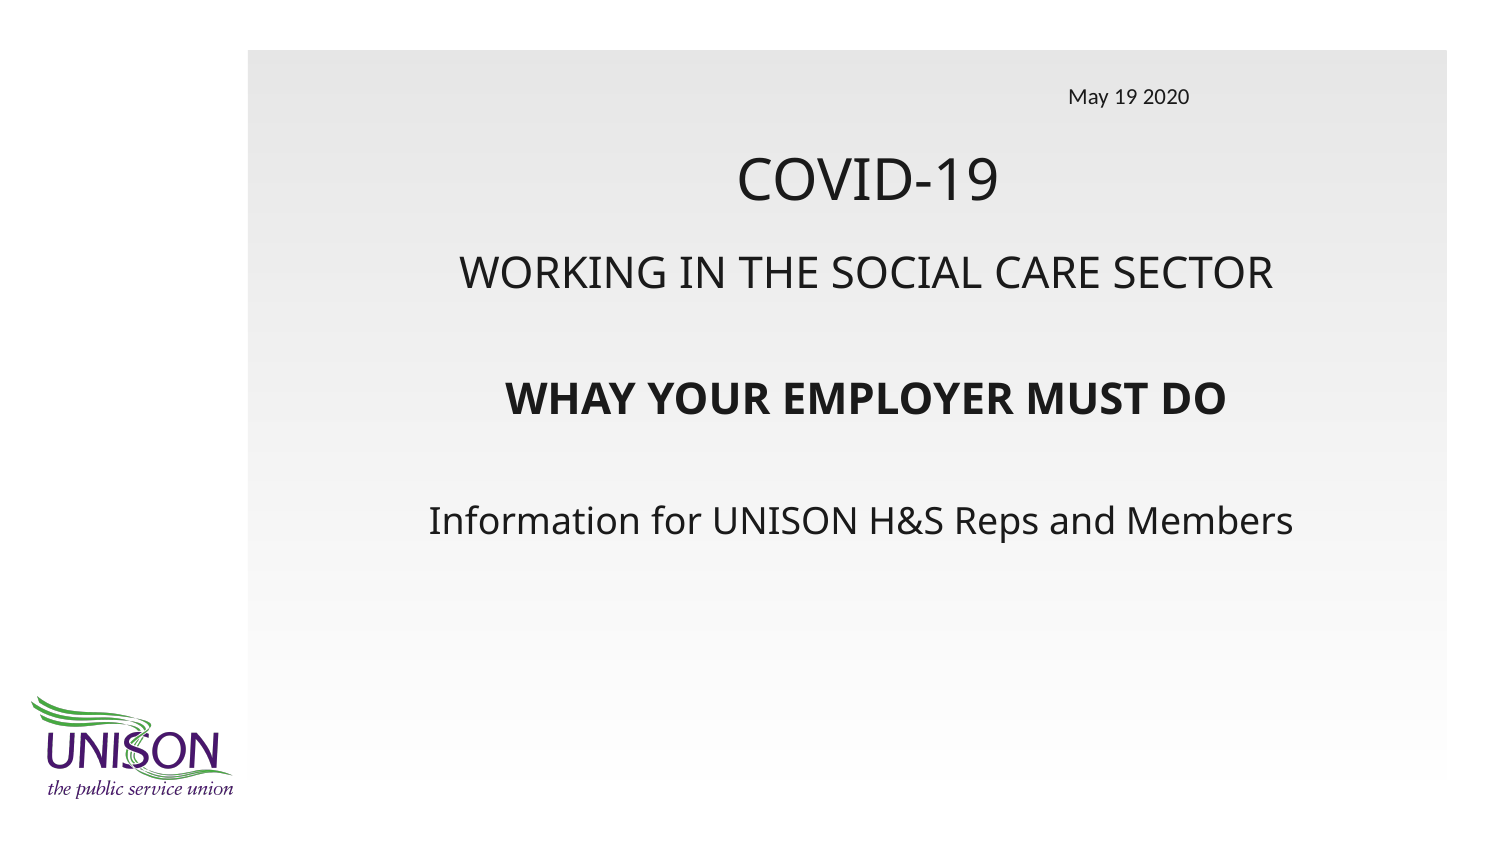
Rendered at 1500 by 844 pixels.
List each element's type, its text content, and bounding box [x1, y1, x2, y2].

text_box May 19 2020 [1053, 74, 1306, 117]
picture [31, 696, 233, 799]
list WORKING IN THE SOCIAL CARE SECTOR WHAY YOUR EMPLOYER MUST DO Information for UNISON H&S Reps and Members [336, 250, 1397, 754]
title COVID-19 [337, 97, 1400, 213]
